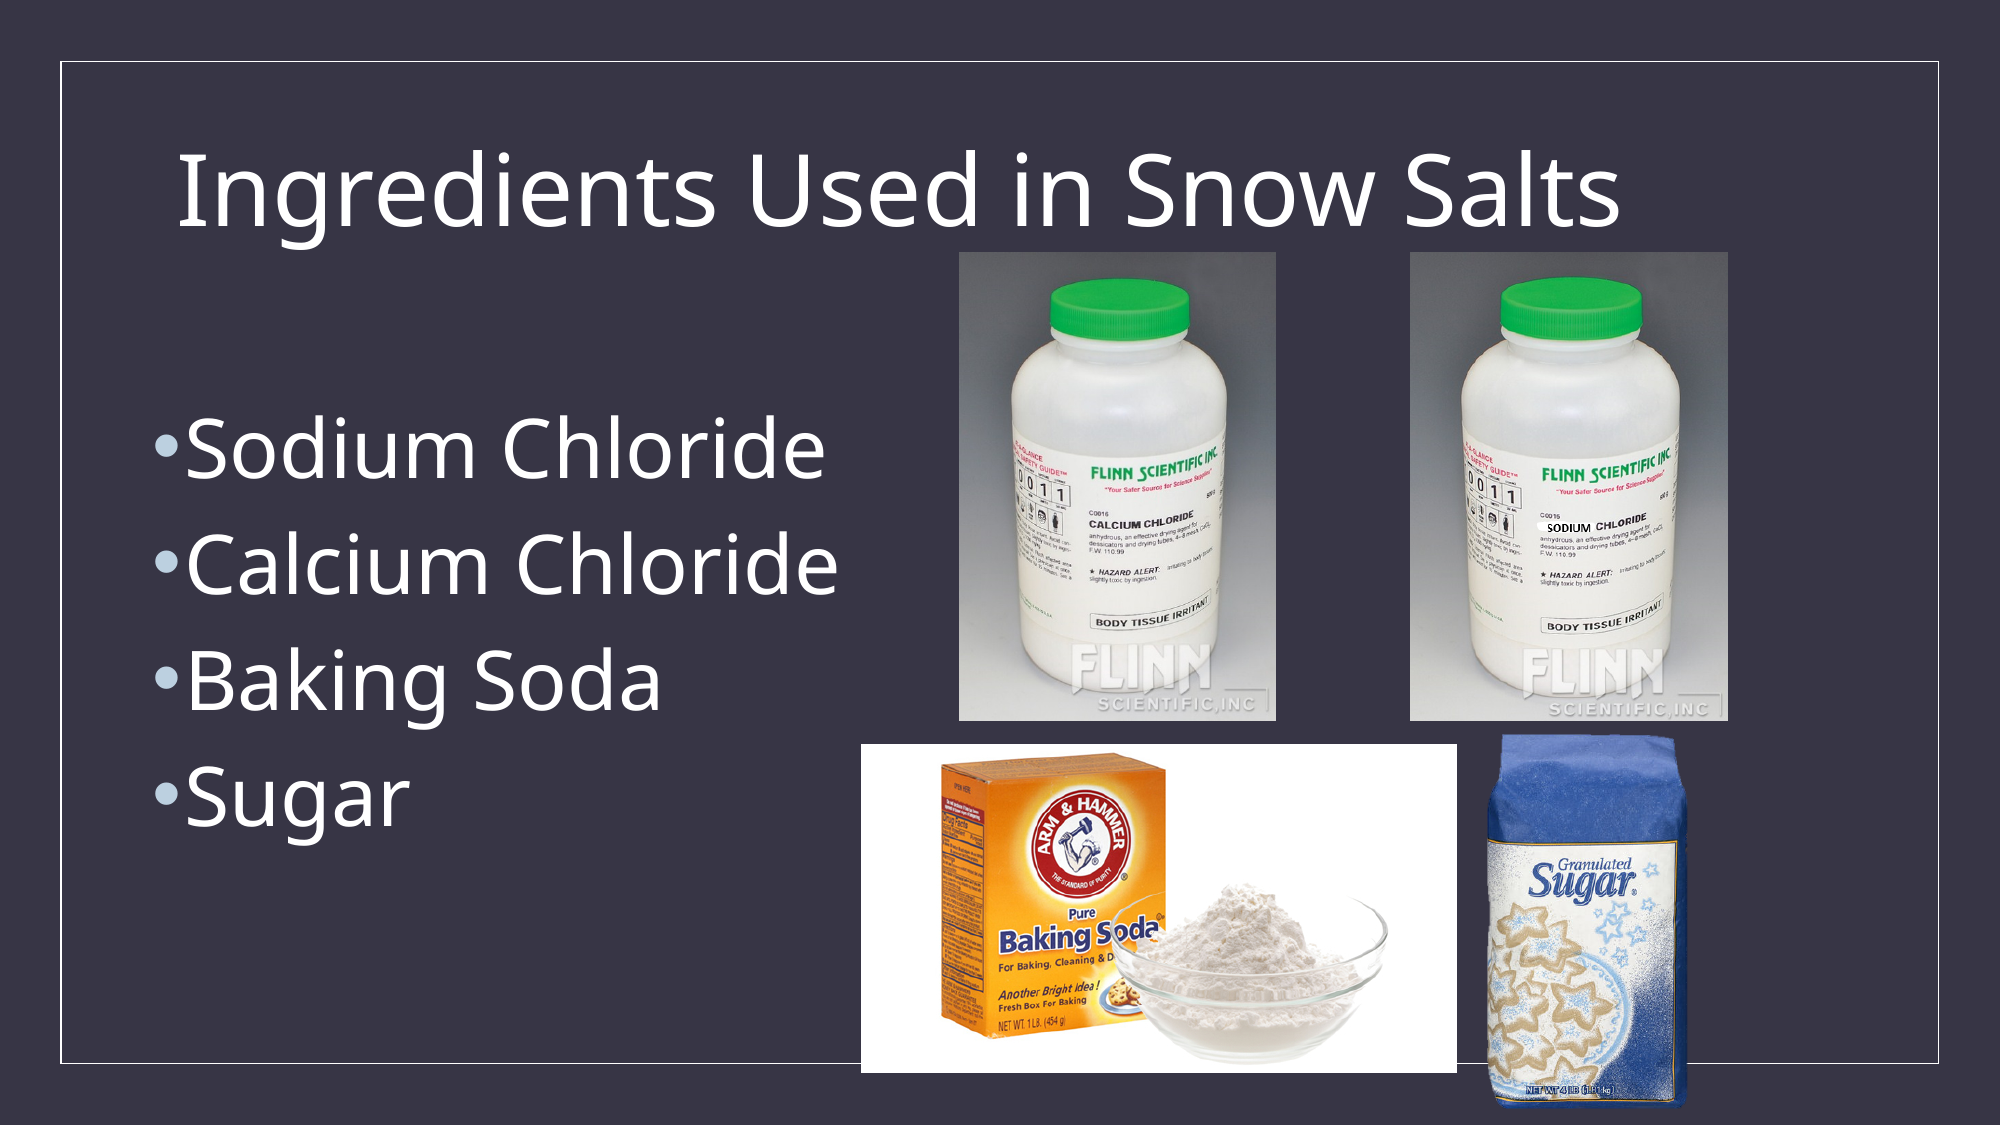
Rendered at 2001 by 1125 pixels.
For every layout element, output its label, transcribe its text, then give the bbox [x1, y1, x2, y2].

picture [861, 252, 1782, 1112]
list Sodium Chloride Calcium Chloride Baking Soda Sugar [137, 388, 862, 898]
title Ingredients Used in Snow Salts [161, 71, 1757, 318]
picture [959, 252, 1276, 721]
